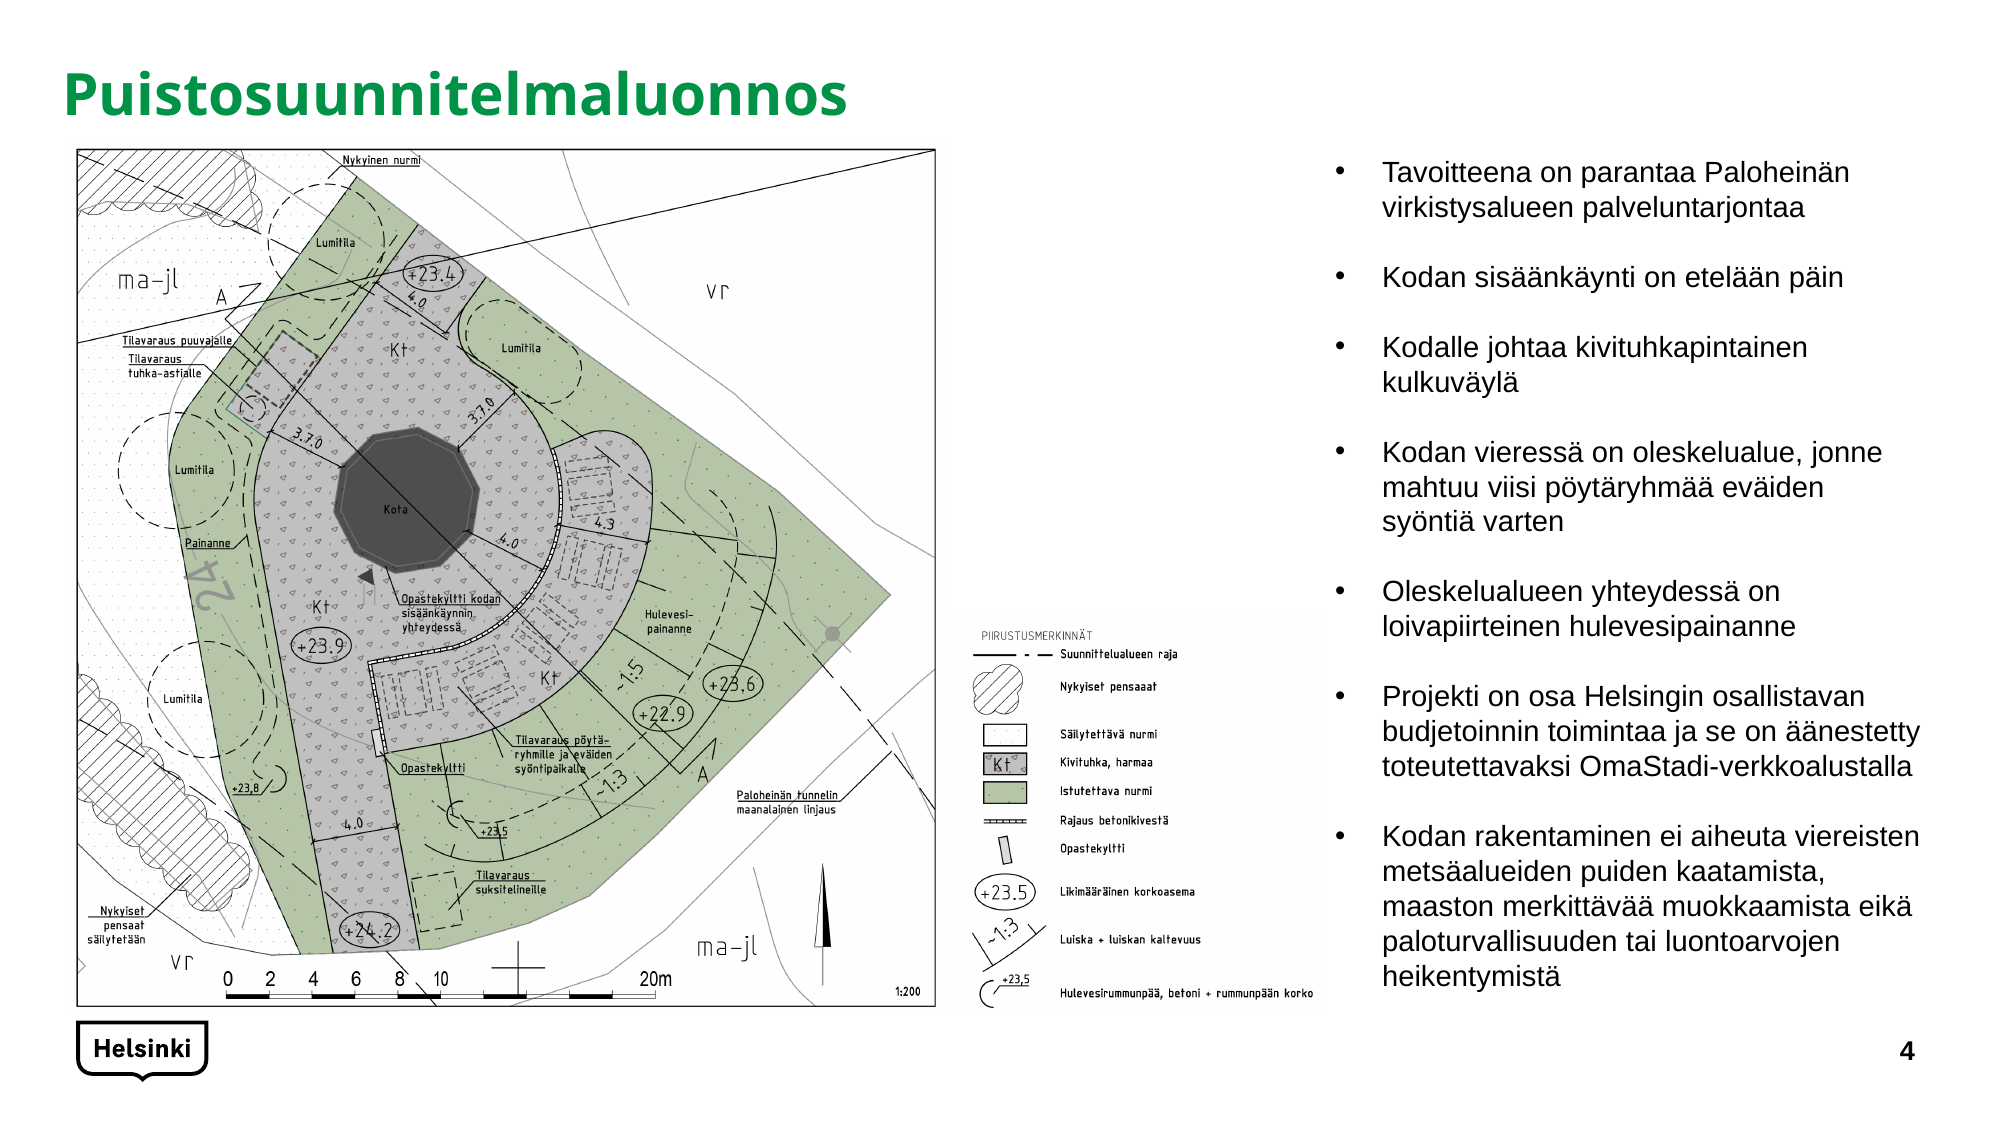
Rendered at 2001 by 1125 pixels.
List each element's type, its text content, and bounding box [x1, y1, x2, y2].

slide_number 4 [1712, 1028, 1916, 1071]
text_box Tavoitteena on parantaa Paloheinän virkistysalueen palveluntarjontaa Kodan sisäänkäynti on etelään päin Kodalle johtaa kivituhkapintainen kulkuväylä Kodan vieressä on oleskelualue, jonne mahtuu viisi pöytäryhmää eväiden syöntiä varten Oleskelualueen yhteydessä on loivapiirteinen hulevesipainanne Projekti on osa Helsingin osallistavan budjetoinnin toimintaa ja se on äänestetty toteutettavaksi OmaStadi-verkkoalustalla Kodan rakentaminen ei aiheuta viereisten metsäalueiden puiden kaatamista, maaston merkittävää muokkaamista eikä paloturvallisuuden tai luontoarvojen heikentymistä [1320, 145, 1938, 1000]
text_box Puistosuunnitelmaluonnos [62, 32, 1108, 162]
picture [65, 137, 945, 1016]
picture [948, 614, 1321, 1016]
